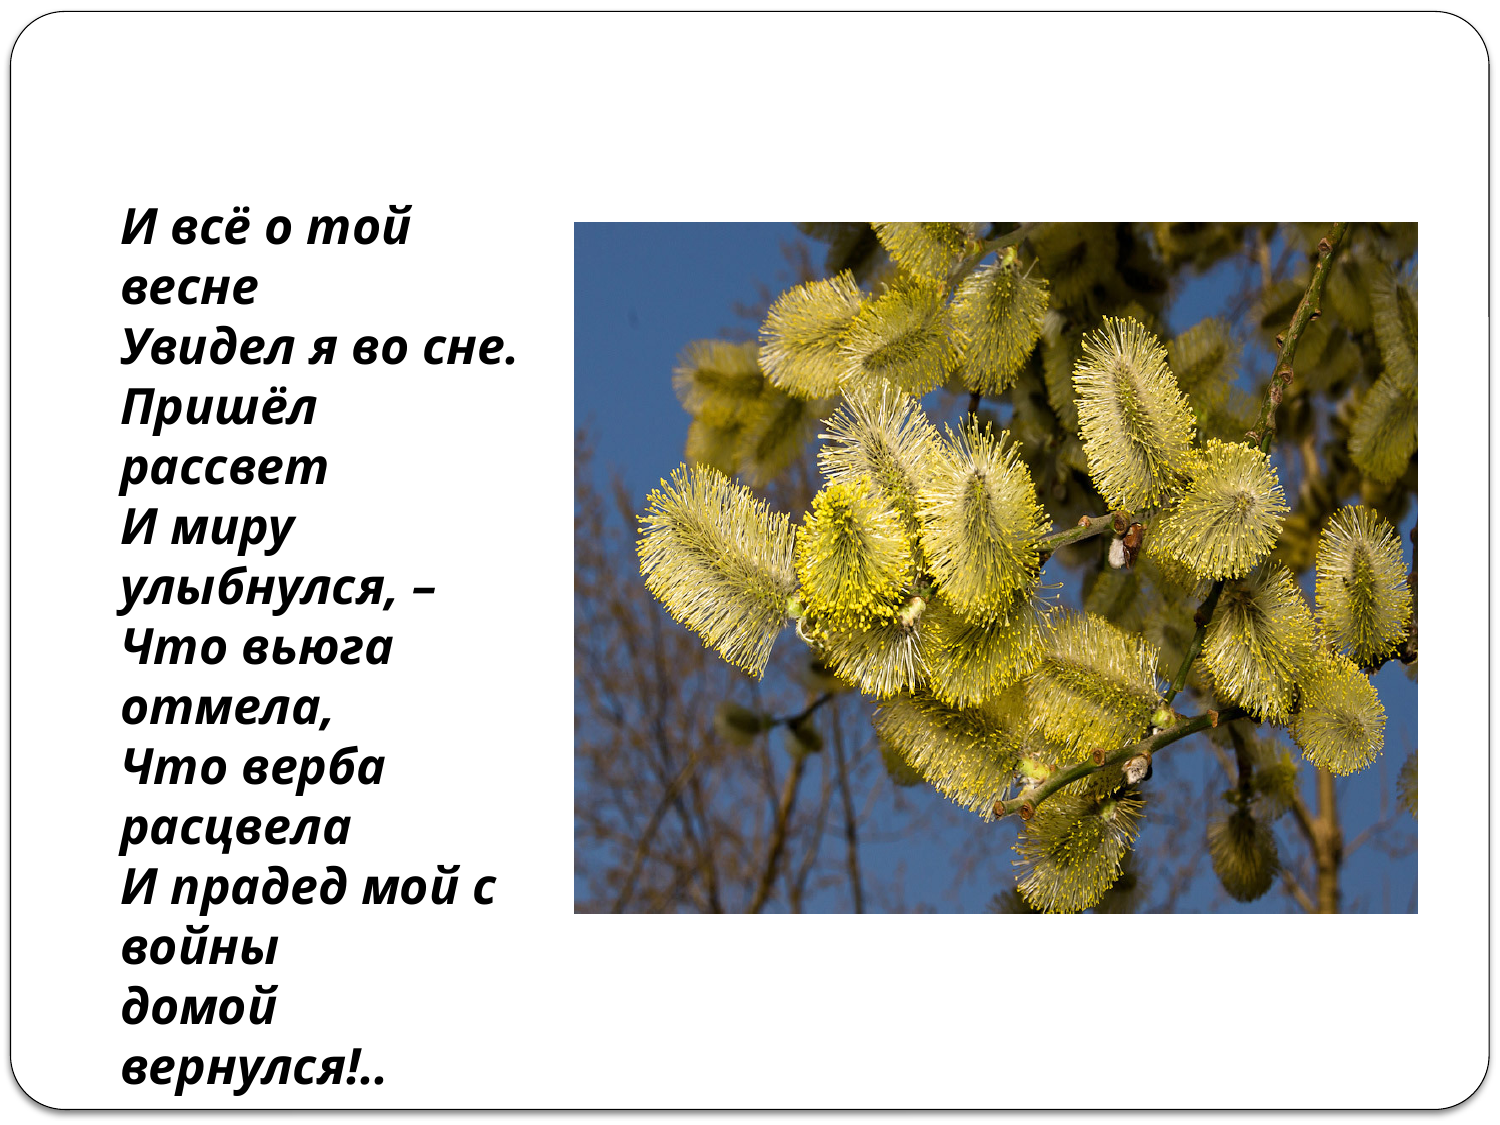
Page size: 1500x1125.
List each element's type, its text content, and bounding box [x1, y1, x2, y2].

text_box И всё о той весне Увидел я во сне. Пришёл рассвет И миру улыбнулся, – Что вьюга отмела, Что верба расцвела И прадед мой с войны домой вернулся!.. [105, 187, 551, 1103]
picture [573, 222, 1419, 915]
